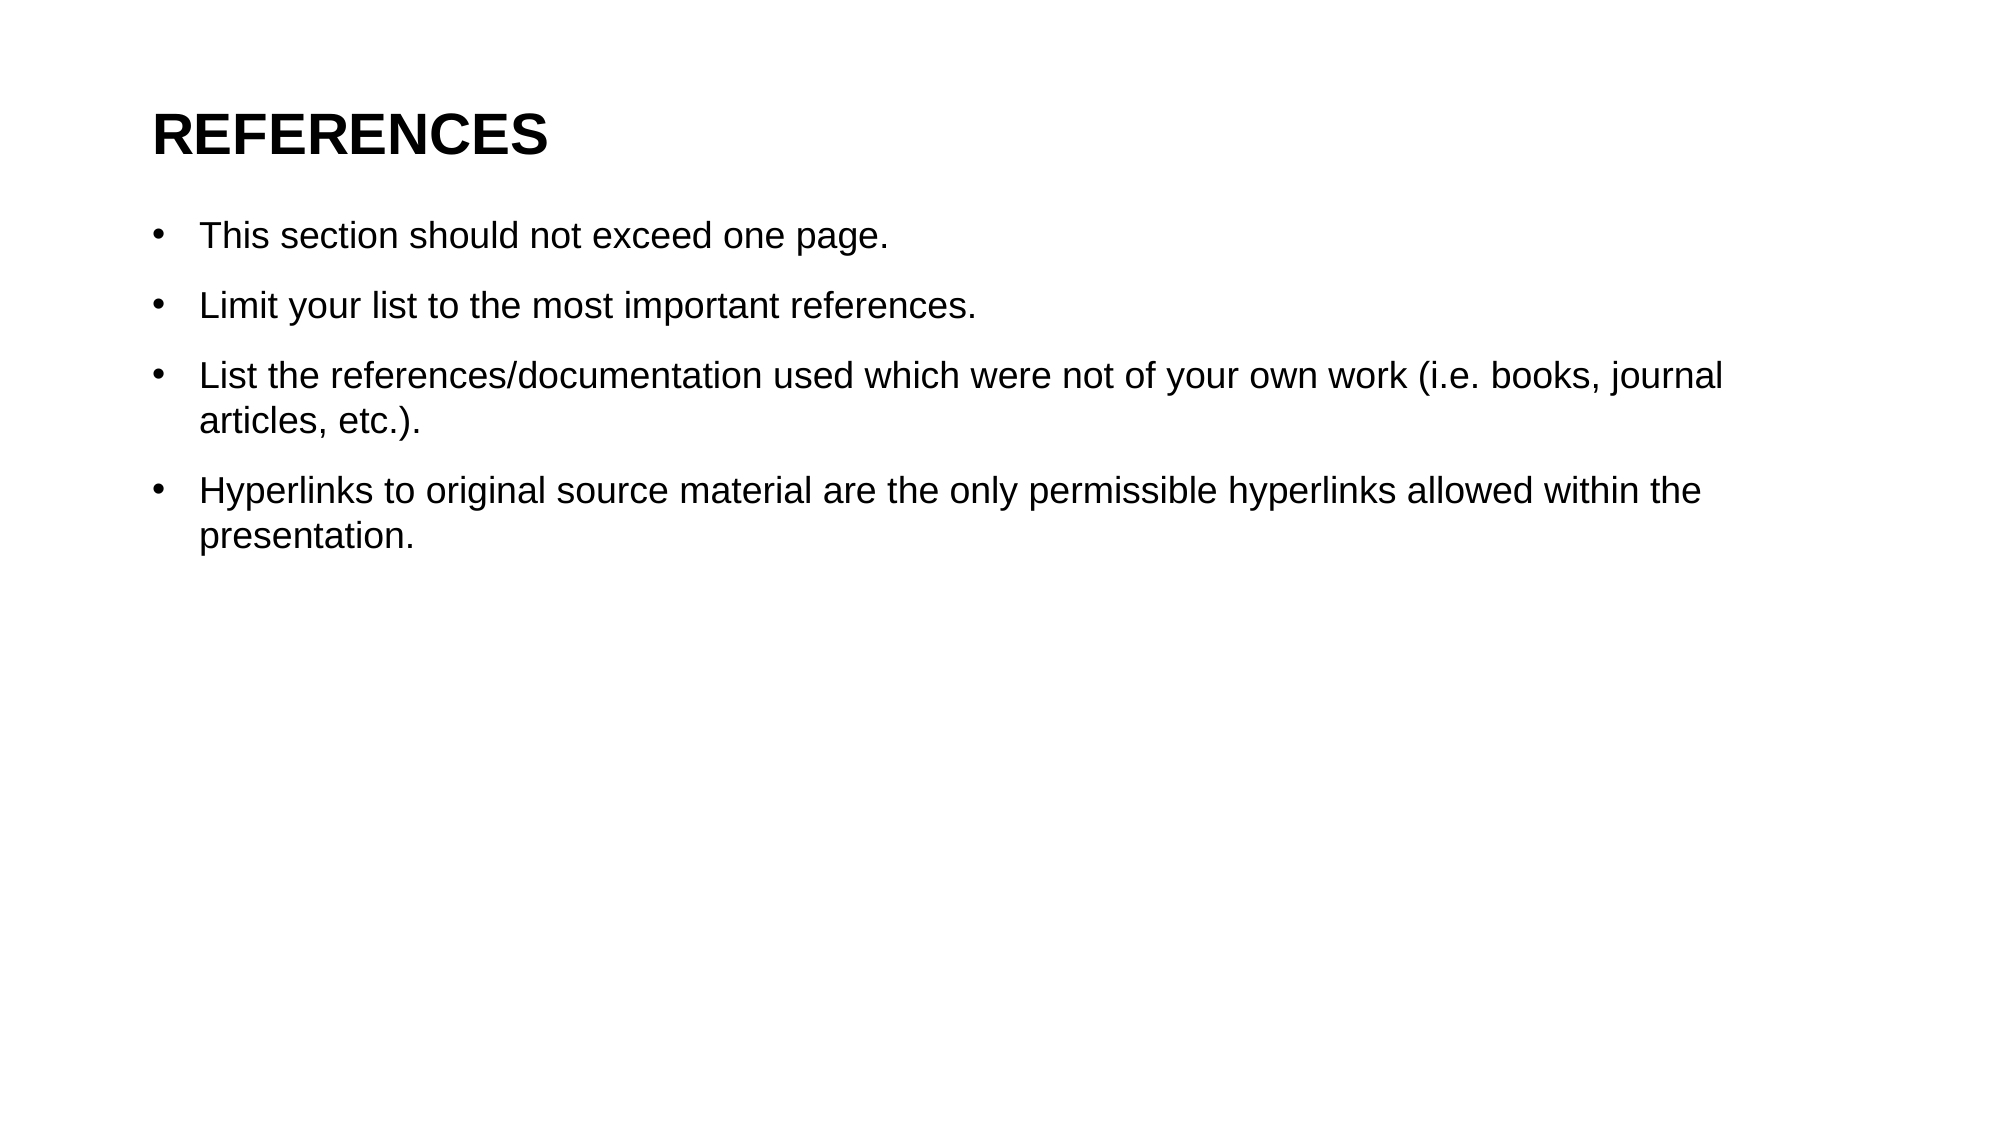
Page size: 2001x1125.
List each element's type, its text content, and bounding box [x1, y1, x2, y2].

text_box REFERENCES This section should not exceed one page. Limit your list to the most important references. List the references/documentation used which were not of your own work (i.e. books, journal articles, etc.). Hyperlinks to original source material are the only permissible hyperlinks allowed within the presentation. [137, 88, 1863, 564]
